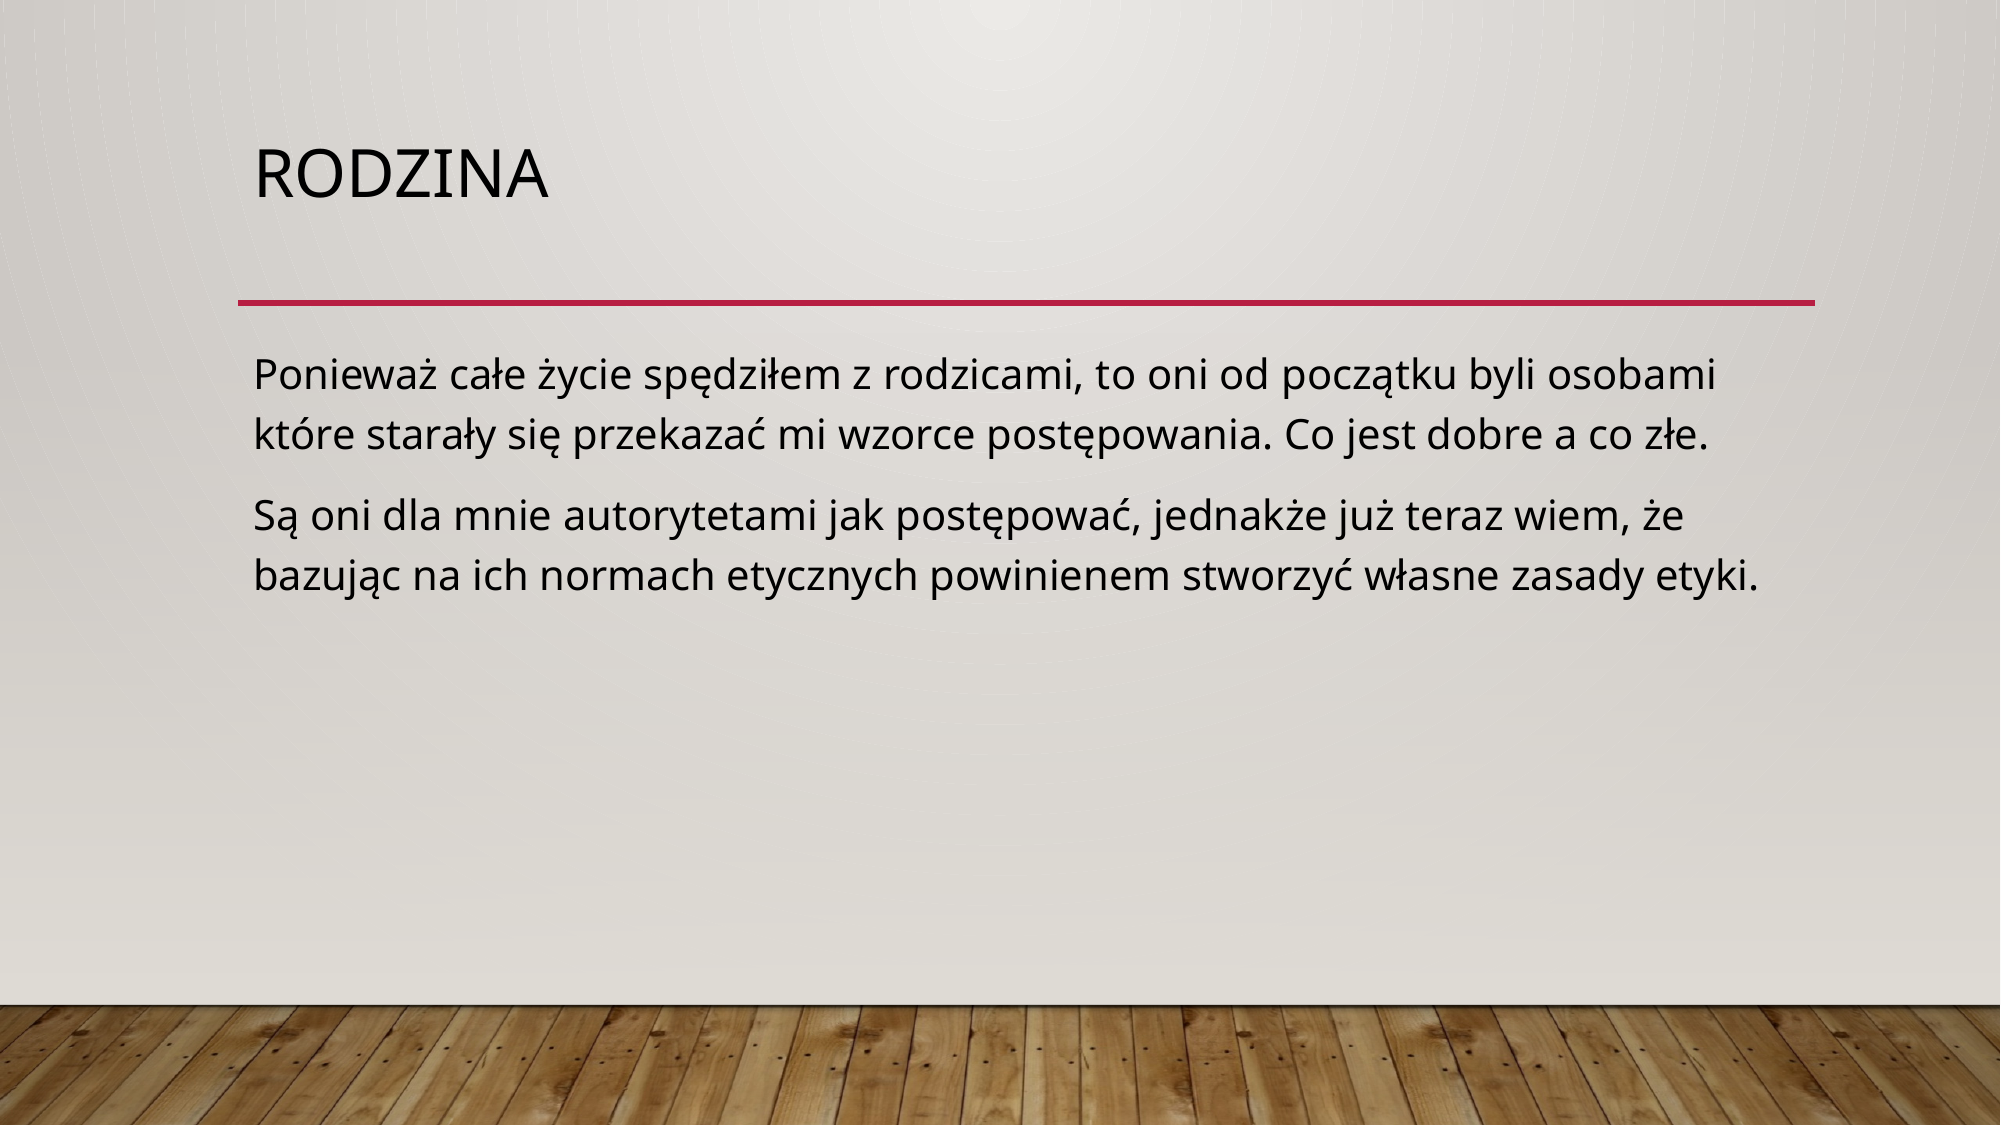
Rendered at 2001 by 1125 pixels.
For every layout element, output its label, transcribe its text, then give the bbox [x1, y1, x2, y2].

picture [0, 1005, 2000, 1125]
list Ponieważ całe życie spędziłem z rodzicami, to oni od początku byli osobami które starały się przekazać mi wzorce postępowania. Co jest dobre a co złe. Są oni dla mnie autorytetami jak postępować, jednakże już teraz wiem, że bazując na ich normach etycznych powinienem stworzyć własne zasady etyki. [238, 330, 1814, 897]
title Rodzina [238, 131, 1814, 305]
